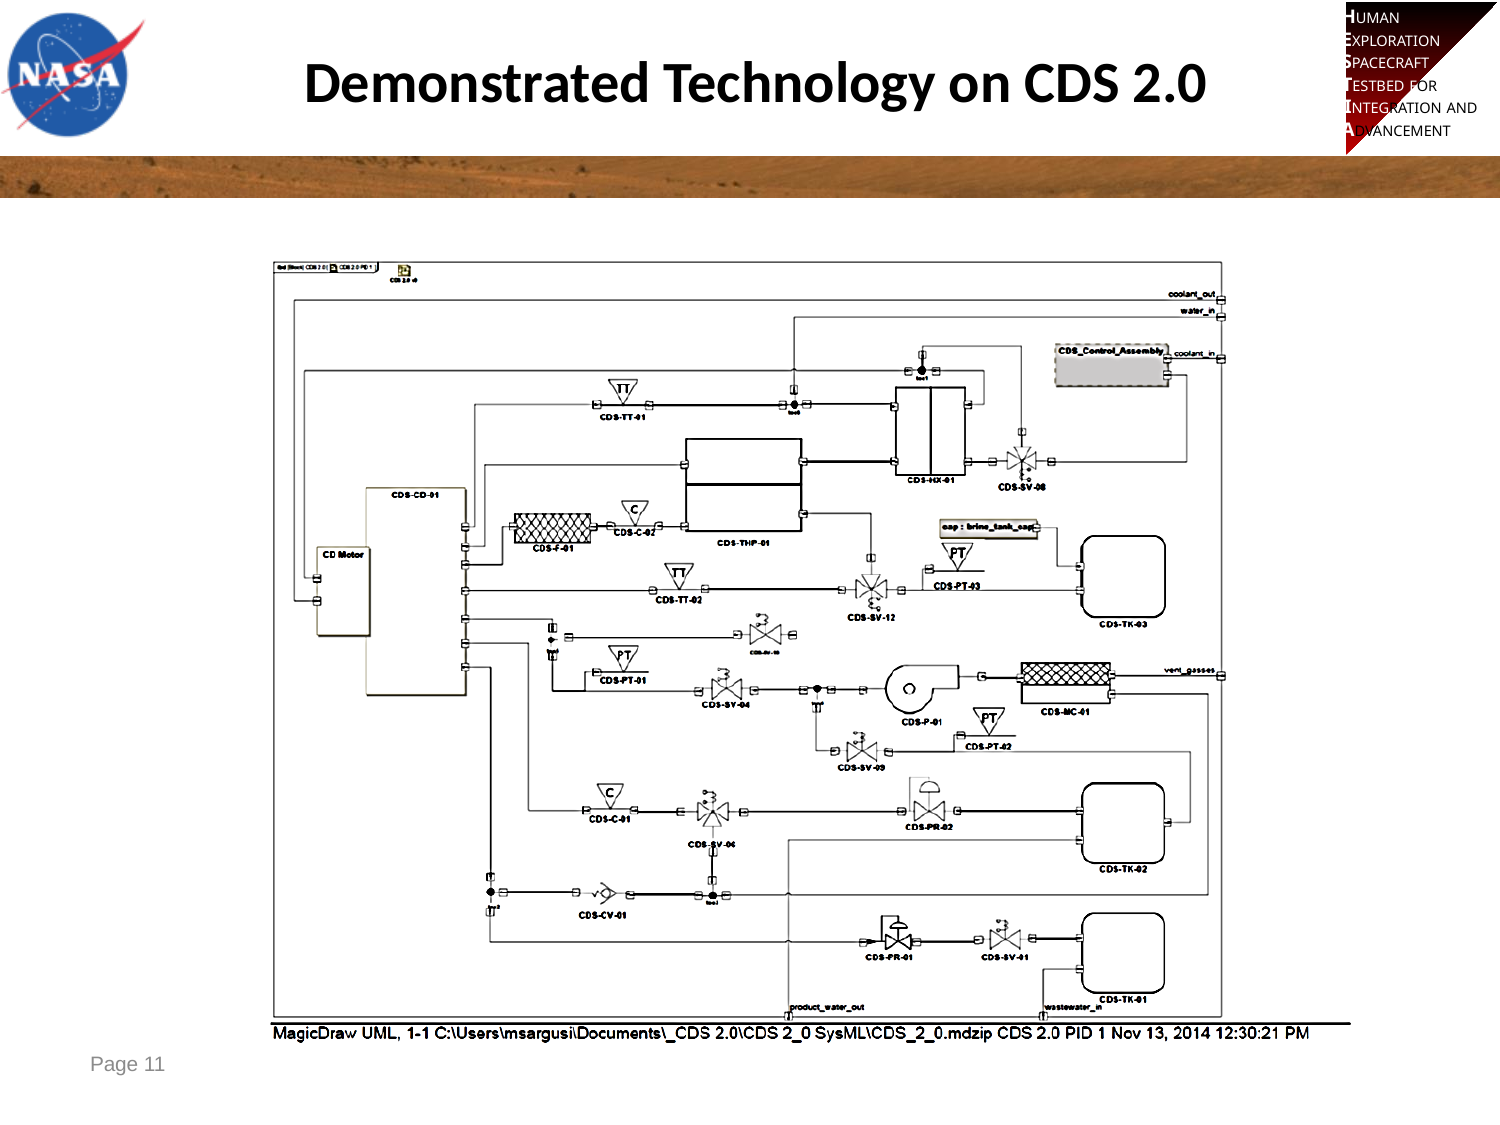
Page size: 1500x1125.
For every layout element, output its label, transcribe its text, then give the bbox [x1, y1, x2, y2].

picture [0, 156, 1500, 198]
slide_number Page 11 [75, 1024, 425, 1103]
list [222, 240, 1371, 1052]
title Demonstrated Technology on CDS 2.0 [154, 8, 1358, 149]
picture [0, 12, 146, 138]
